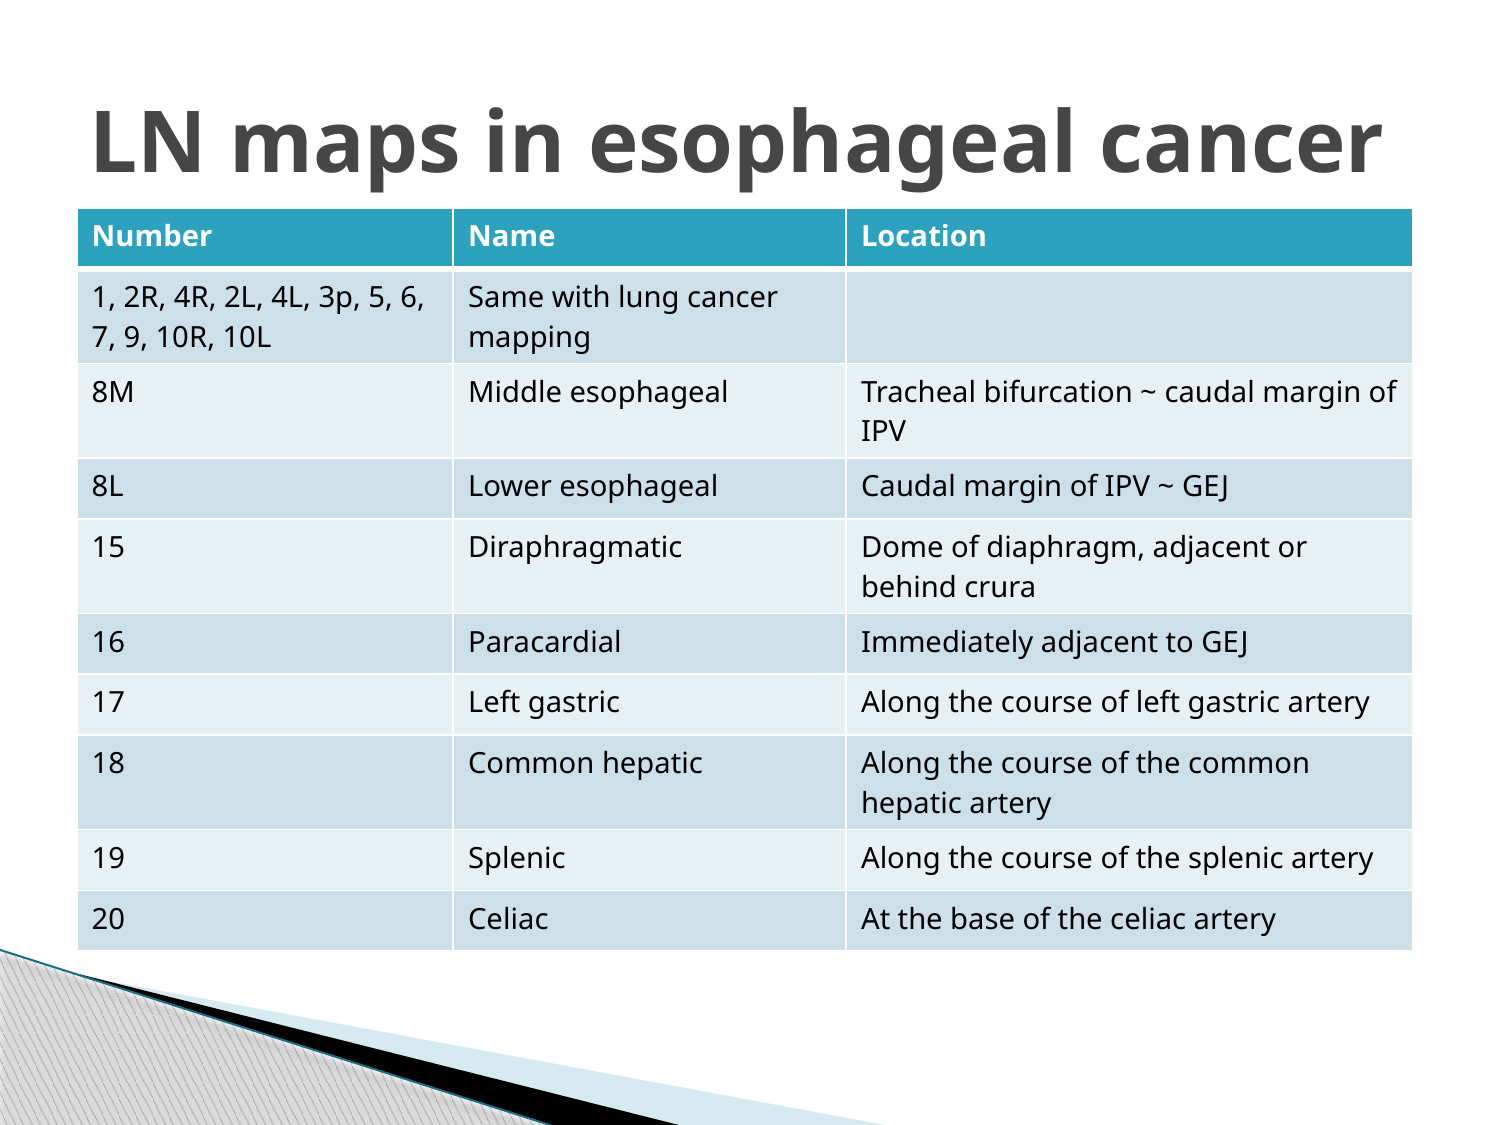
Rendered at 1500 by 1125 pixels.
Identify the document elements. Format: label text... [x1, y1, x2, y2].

table_cell 17 [78, 675, 452, 734]
table_cell 20 [78, 891, 452, 950]
table_cell 19 [78, 830, 452, 890]
table_cell Tracheal bifurcation ~ caudal margin of IPV [847, 364, 1412, 457]
table_cell Lower esophageal [454, 459, 845, 518]
table_cell Celiac [454, 891, 845, 950]
table_cell [847, 272, 1412, 363]
table_cell 15 [78, 520, 452, 613]
table_cell Diraphragmatic [454, 520, 845, 613]
table_cell 8M [78, 364, 452, 457]
table_cell Paracardial [454, 614, 845, 673]
table_cell Caudal margin of IPV ~ GEJ [847, 459, 1412, 518]
table_cell Along the course of left gastric artery [847, 675, 1412, 734]
table_cell Splenic [454, 830, 845, 890]
table_cell Same with lung cancer mapping [454, 272, 845, 363]
table_cell Middle esophageal [454, 364, 845, 457]
title LN maps in esophageal cancer [75, 45, 1425, 233]
table_header Name [454, 233, 845, 266]
table_cell Immediately adjacent to GEJ [847, 614, 1412, 673]
table_cell Common hepatic [454, 736, 845, 829]
table_cell 18 [78, 736, 452, 829]
table_cell Dome of diaphragm, adjacent or behind crura [847, 520, 1412, 613]
table_cell Left gastric [454, 675, 845, 734]
table_cell 16 [78, 614, 452, 673]
table_cell Along the course of the common hepatic artery [847, 736, 1412, 829]
table_cell 8L [78, 459, 452, 518]
table_header Location [847, 233, 1412, 266]
table_cell Along the course of the splenic artery [847, 830, 1412, 890]
table_cell At the base of the celiac artery [847, 891, 1412, 950]
table_cell 1, 2R, 4R, 2L, 4L, 3p, 5, 6, 7, 9, 10R, 10L [78, 272, 452, 363]
table_header Number [78, 233, 452, 266]
